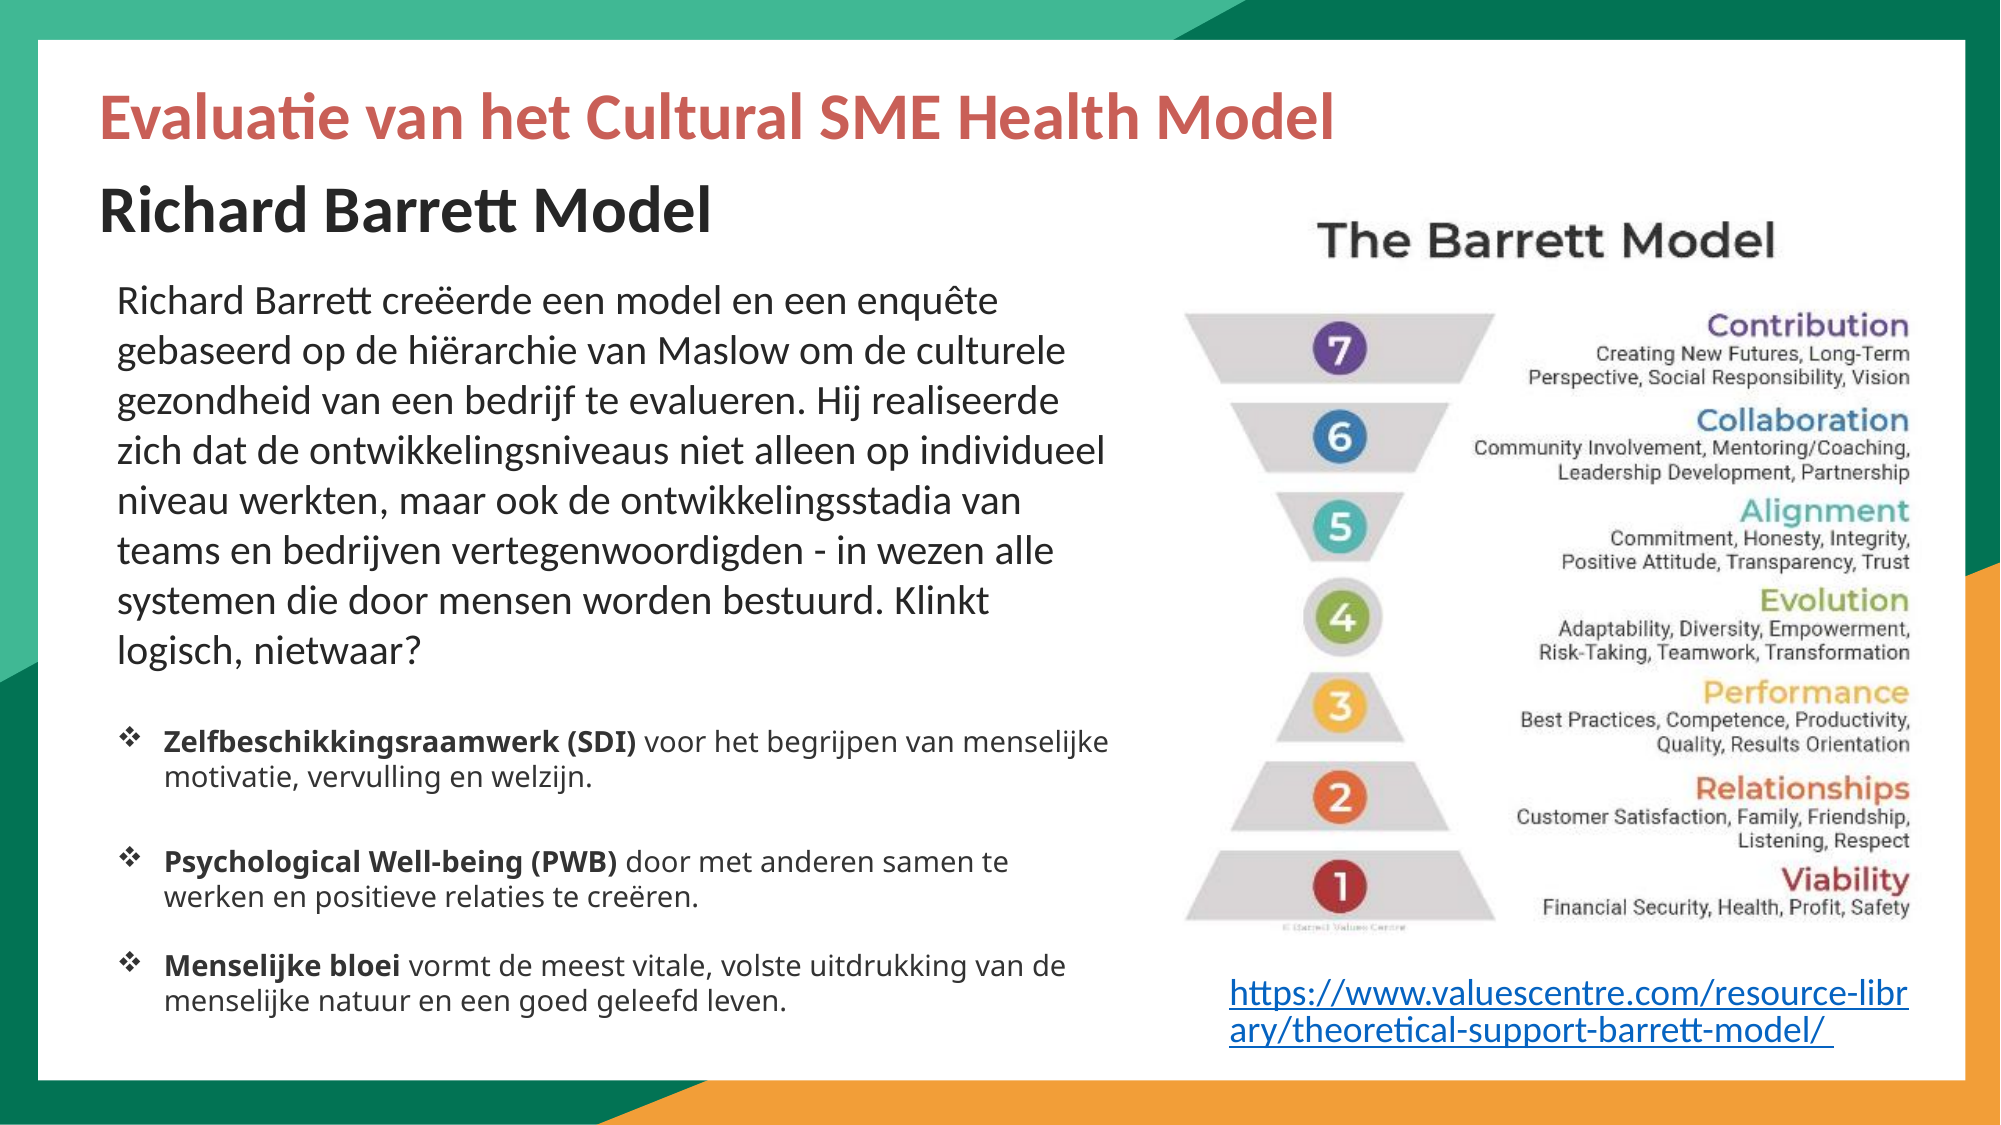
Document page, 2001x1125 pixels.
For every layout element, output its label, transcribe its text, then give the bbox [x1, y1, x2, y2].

picture [1158, 184, 1940, 1011]
text_box https://www.valuescentre.com/resource-library/theoretical-support-barrett-model/ [1214, 963, 1936, 1021]
list Evaluatie van het Cultural SME Health Model Richard Barrett Model [84, 74, 1966, 214]
list Richard Barrett creëerde een model en een enquête gebaseerd op de hiërarchie van Maslow om de culturele gezondheid van een bedrijf te evalueren. Hij realiseerde zich dat de ontwikkelingsniveaus niet alleen op individueel niveau werkten, maar ook de ontwikkelingsstadia van teams en bedrijven vertegenwoordigden - in wezen alle systemen die door mensen worden bestuurd. Klinkt logisch, nietwaar? Zelfbeschikkingsraamwerk (SDI) voor het begrijpen van menselijke motivatie, vervulling en welzijn. Psychological Well-being (PWB) door met anderen samen te werken en positieve relaties te creëren. Menselijke bloei vormt de meest vitale, volste uitdrukking van de menselijke natuur en een goed geleefd leven. [101, 265, 1128, 976]
